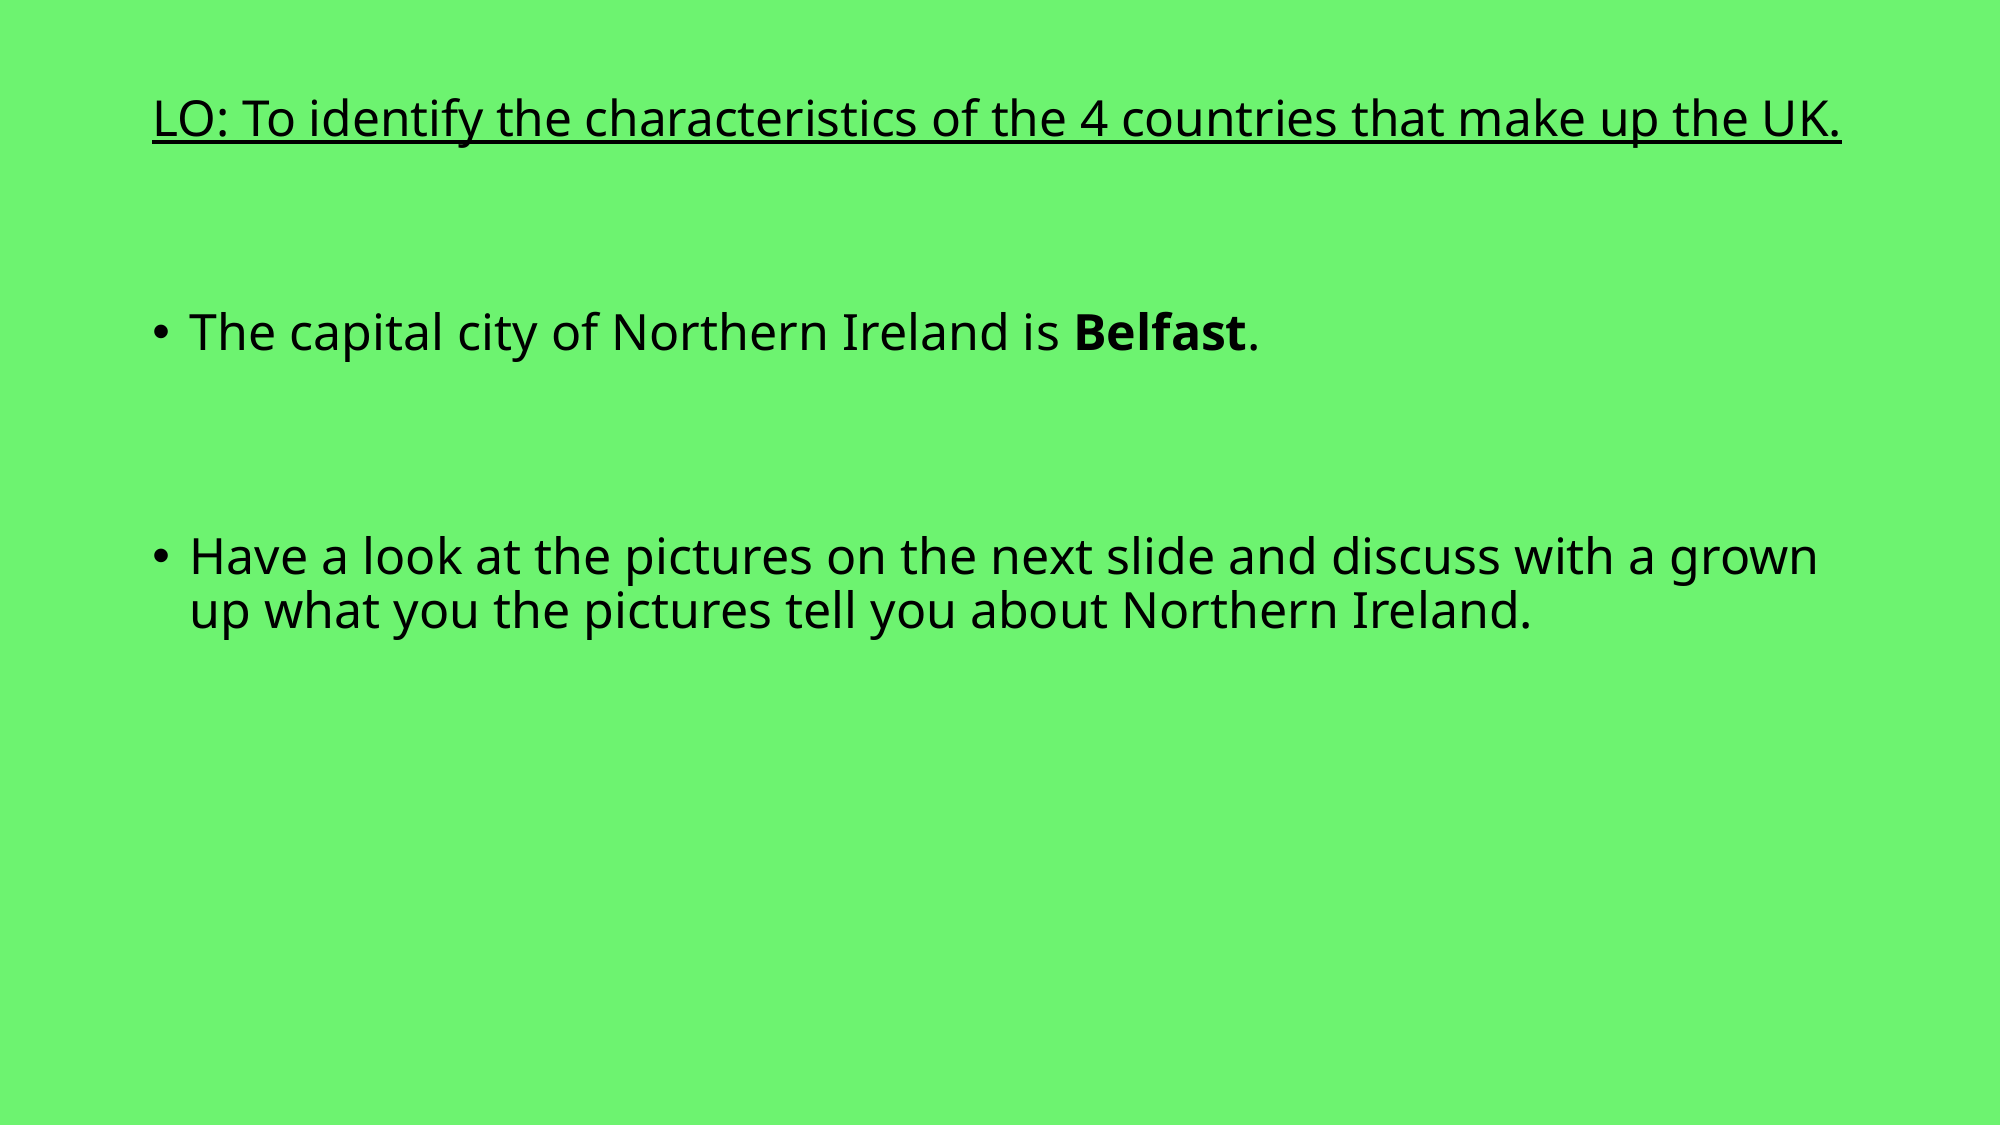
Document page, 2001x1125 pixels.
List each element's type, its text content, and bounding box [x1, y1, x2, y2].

title LO: To identify the characteristics of the 4 countries that make up the UK. [137, 59, 1863, 278]
list The capital city of Northern Ireland is Belfast. Have a look at the pictures on the next slide and discuss with a grown up what you the pictures tell you about Northern Ireland. [137, 299, 1863, 1014]
